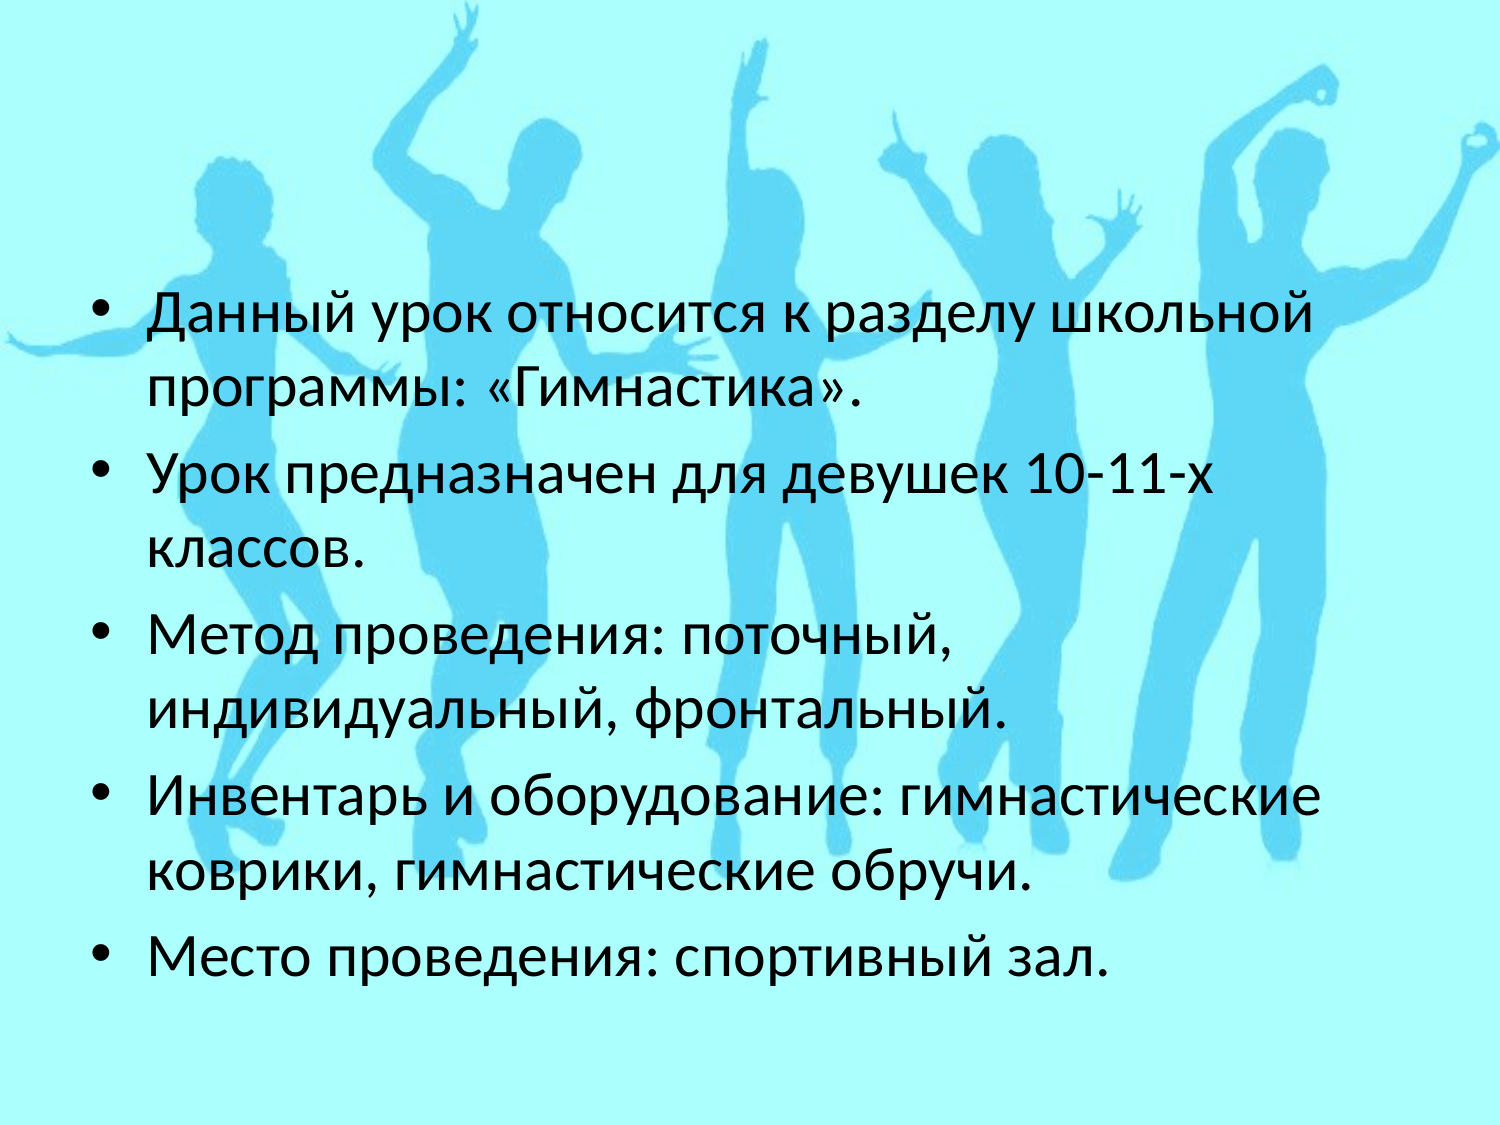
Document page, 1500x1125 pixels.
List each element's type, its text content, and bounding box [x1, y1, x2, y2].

picture [0, 0, 1500, 1125]
list Данный урок относится к разделу школьной программы: «Гимнастика». Урок предназначен для девушек 10-11-х классов. Метод проведения: поточный, индивидуальный, фронтальный. Инвентарь и оборудование: гимнастические коврики, гимнастические обручи. Место проведения: спортивный зал. [75, 262, 1425, 1005]
